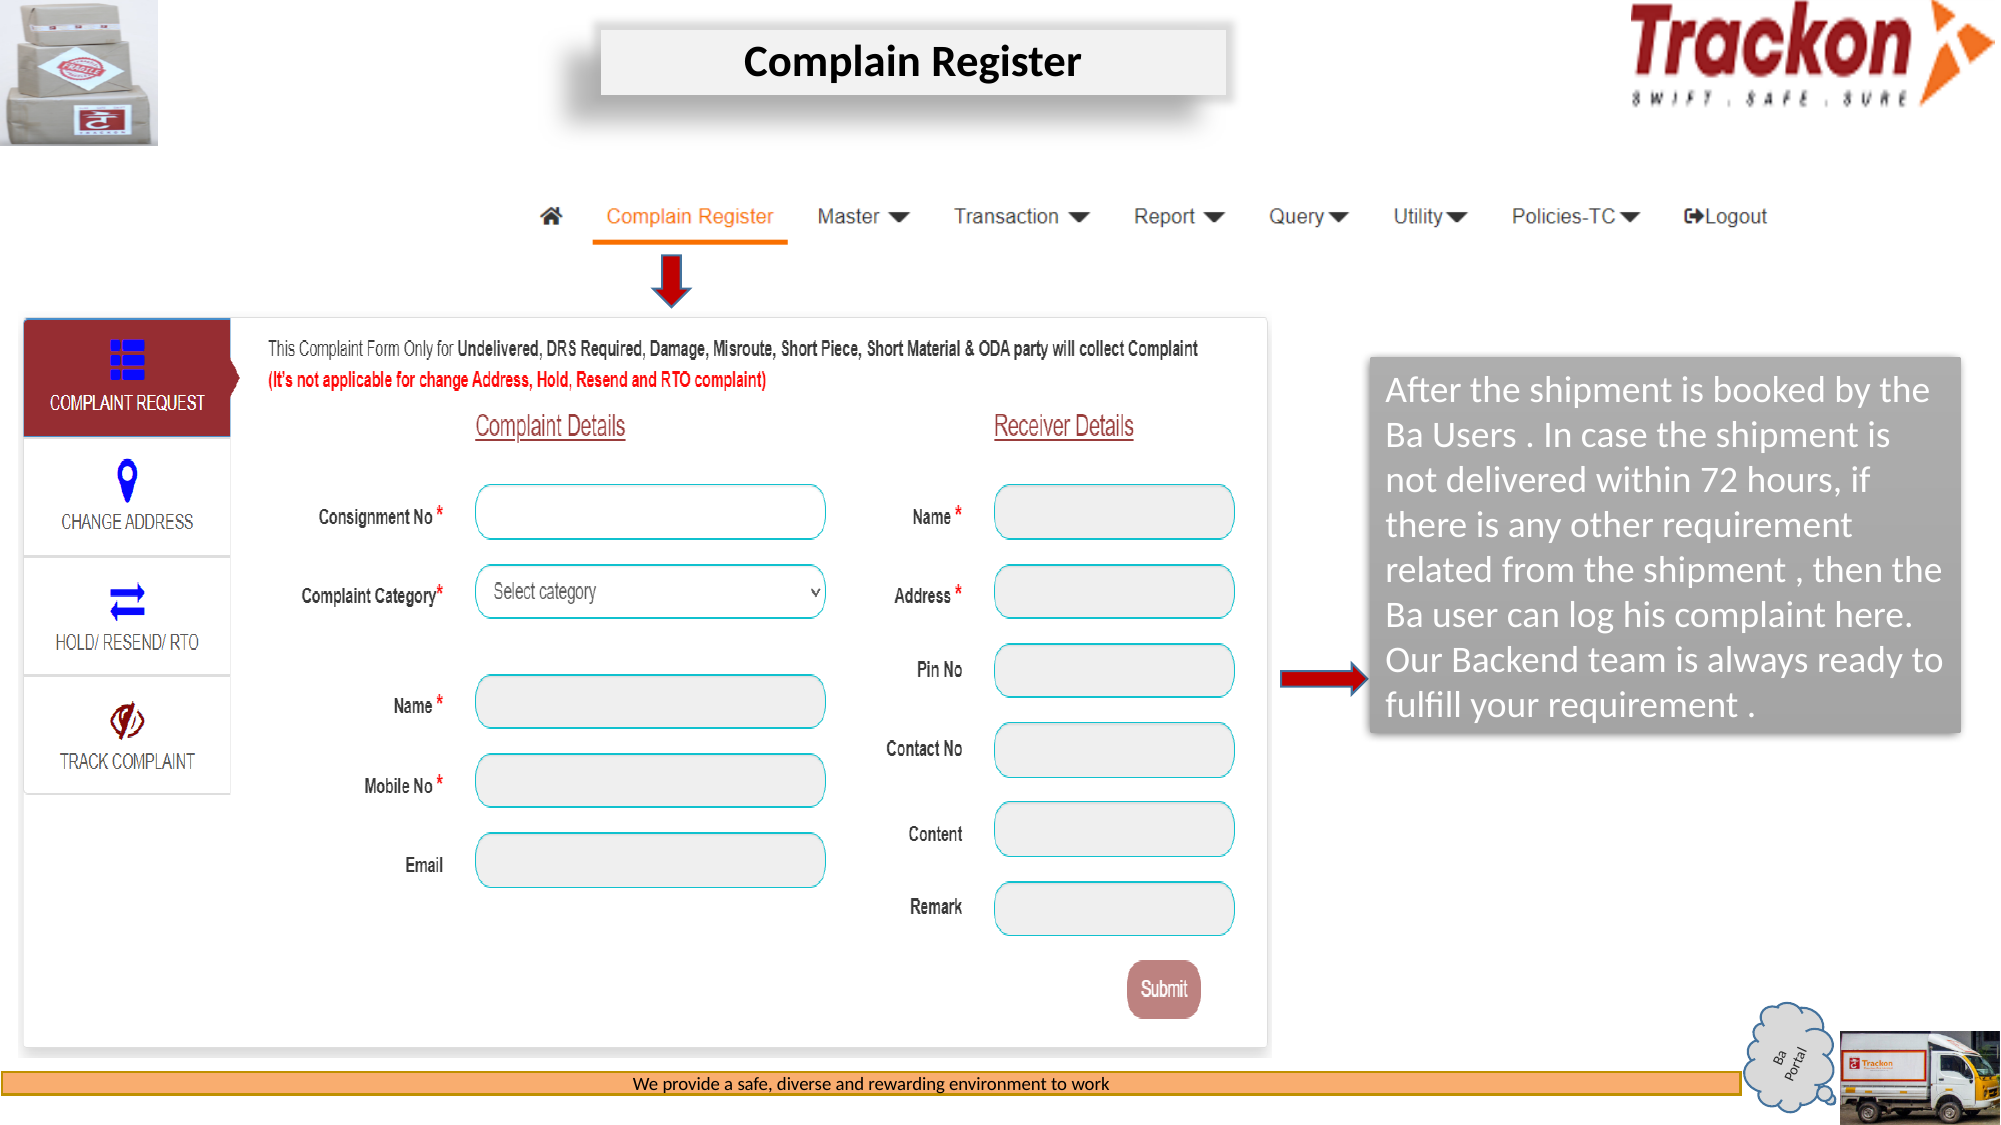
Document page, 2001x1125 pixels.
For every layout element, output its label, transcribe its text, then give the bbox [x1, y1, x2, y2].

text_box Ba Portal [1743, 1001, 1837, 1114]
text_box [1280, 660, 1362, 697]
text_box We provide a safe, diverse and rewarding environment to work [1, 1071, 1742, 1096]
text_box Complain Register [601, 30, 1226, 95]
picture [0, 0, 158, 146]
picture [1631, 0, 1995, 111]
picture [18, 162, 1971, 1058]
picture [1840, 1031, 2000, 1125]
text_box After the shipment is booked by the Ba Users . In case the shipment is not delivered within 72 hours, if there is any other requirement related from the shipment , then the Ba user can log his complaint here. Our Backend team is always ready to fulfill your requirement . [1370, 357, 1961, 733]
